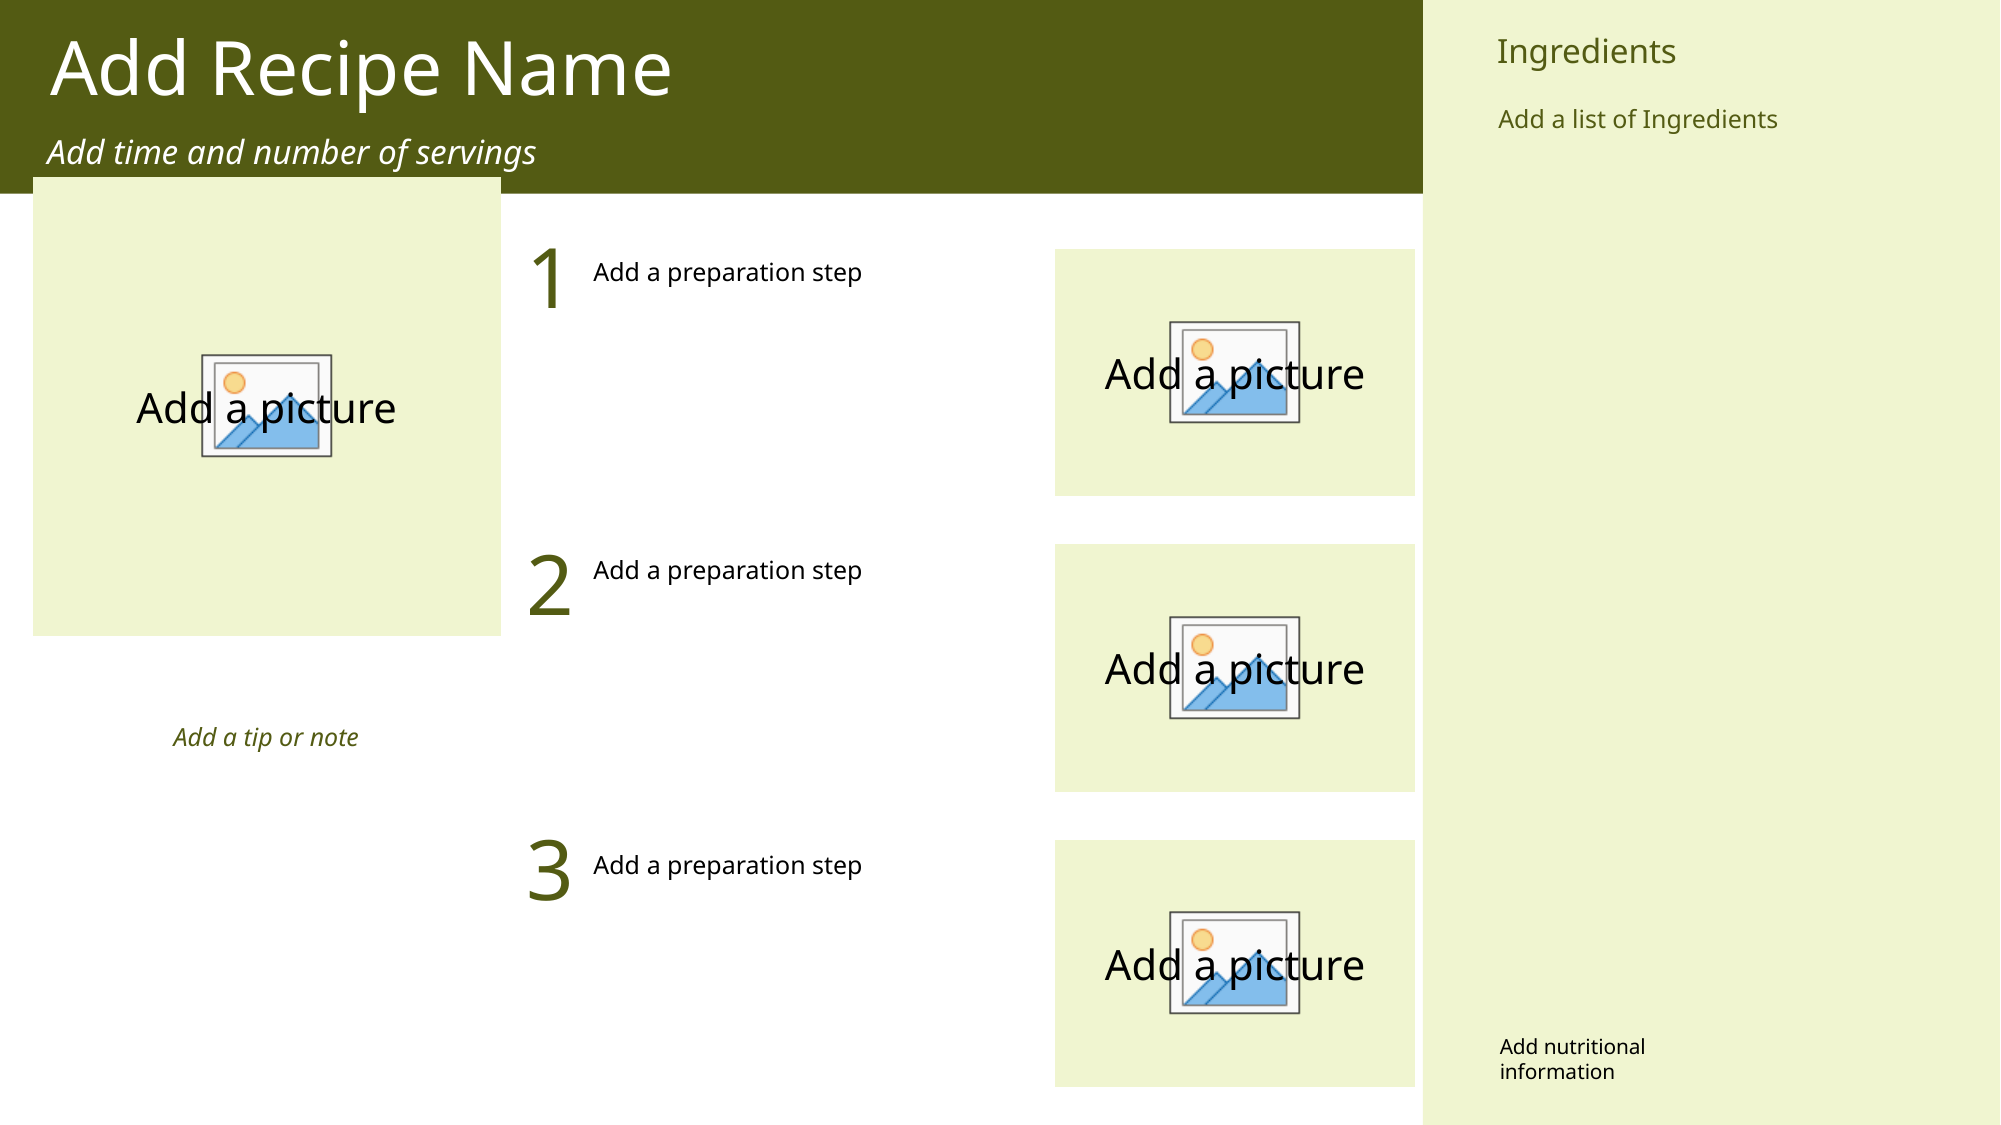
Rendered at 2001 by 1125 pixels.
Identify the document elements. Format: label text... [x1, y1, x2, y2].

list Add nutritional information [1484, 1025, 1954, 1106]
list Ingredients [1481, 27, 1951, 72]
list Add a list of Ingredients [1483, 80, 1952, 1015]
list Add a preparation step [578, 248, 1026, 491]
picture [1055, 544, 1416, 792]
picture [32, 176, 501, 636]
picture [1055, 248, 1416, 497]
list Add a tip or note [32, 639, 501, 834]
list Add a preparation step [578, 842, 1026, 1085]
title Add Recipe Name [35, 19, 1423, 124]
picture [1055, 839, 1416, 1088]
list Add a preparation step [578, 547, 1026, 790]
subtitle Add time and number of servings [32, 128, 902, 194]
